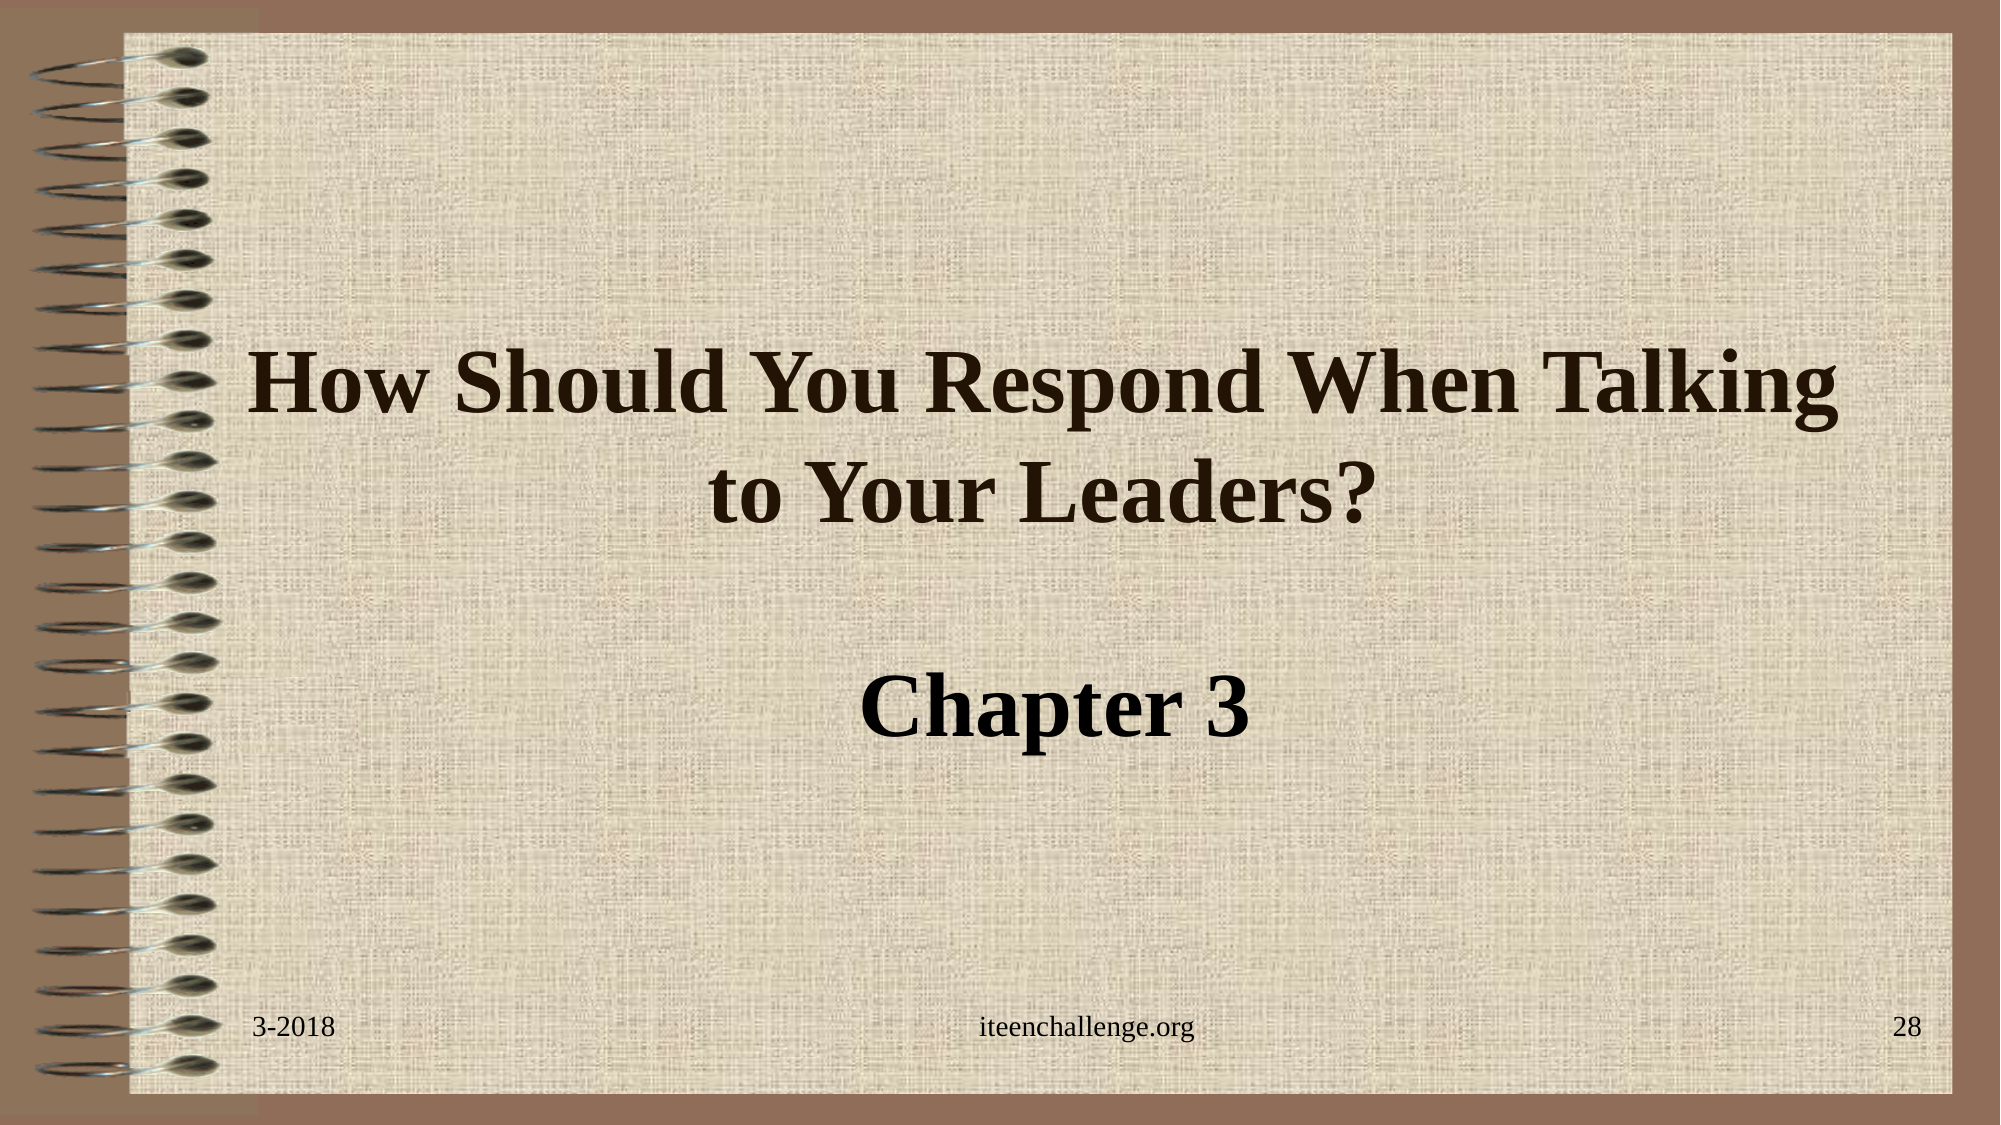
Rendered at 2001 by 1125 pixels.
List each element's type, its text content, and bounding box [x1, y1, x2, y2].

title How Should You Respond When Talking to Your Leaders? [199, 337, 1890, 526]
footer iteenchallenge.org [770, 999, 1404, 1075]
slide_number 3-2018 [237, 999, 654, 1075]
subtitle Chapter 3 [355, 637, 1756, 929]
picture [0, 8, 1953, 1115]
slide_number 28 [1520, 999, 1938, 1075]
